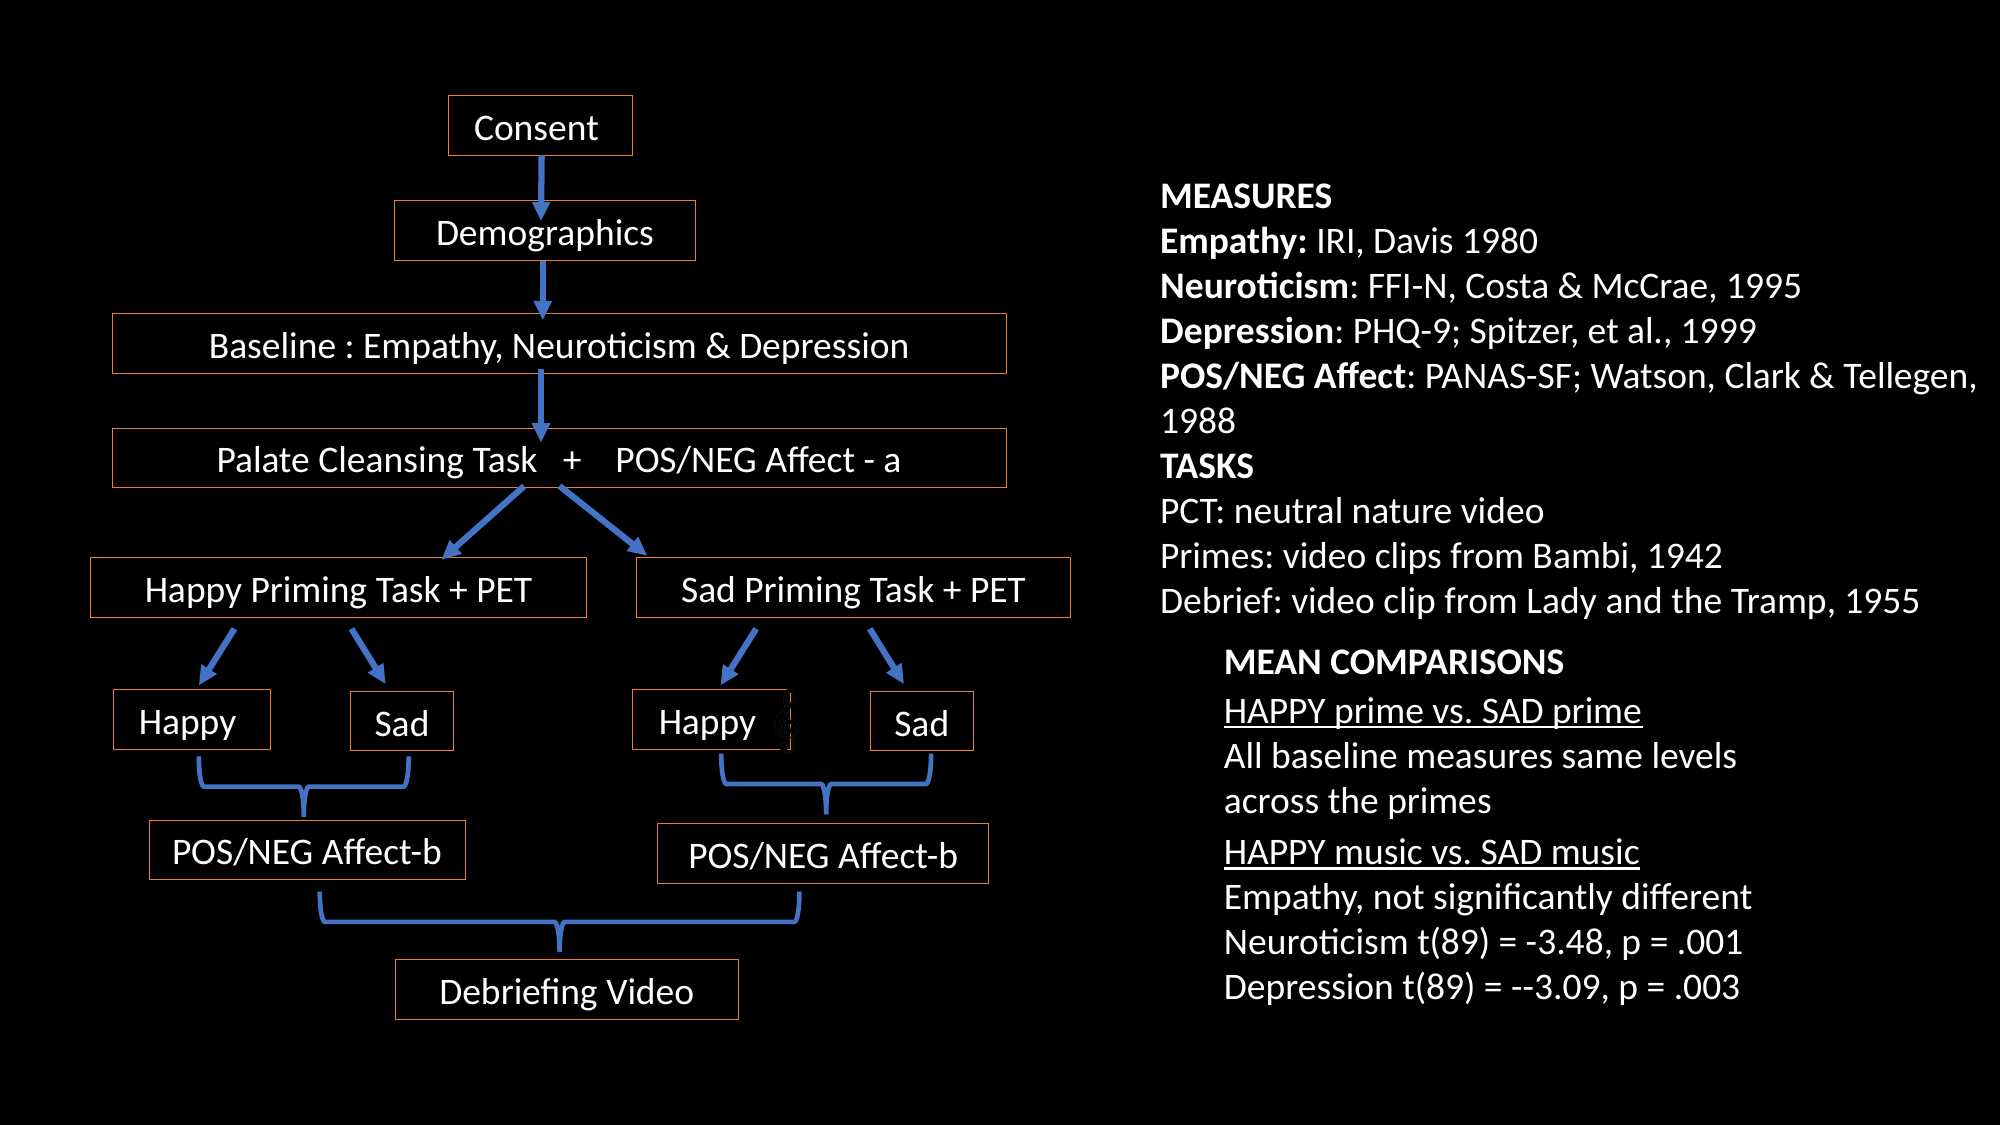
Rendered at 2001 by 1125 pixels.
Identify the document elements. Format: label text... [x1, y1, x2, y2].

text_box MEAN COMPARISONS HAPPY prime vs. SAD prime All baseline measures same levels across the primes HAPPY music vs. SAD music Empathy, not significantly different Neuroticism t(89) = -3.48, p = .001 Depression t(89) = --3.09, p = .003 [1209, 629, 1851, 1015]
text_box MEASURES Empathy: IRI, Davis 1980 Neuroticism: FFI-N, Costa & McCrae, 1995 Depression: PHQ-9; Spitzer, et al., 1999 POS/NEG Affect: PANAS-SF; Watson, Clark & Tellegen, 1988 TASKS PCT: neutral nature video Primes: video clips from Bambi, 1942 Debrief: video clip from Lady and the Tramp, 1955 [1145, 163, 1998, 629]
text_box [90, 95, 1071, 1021]
